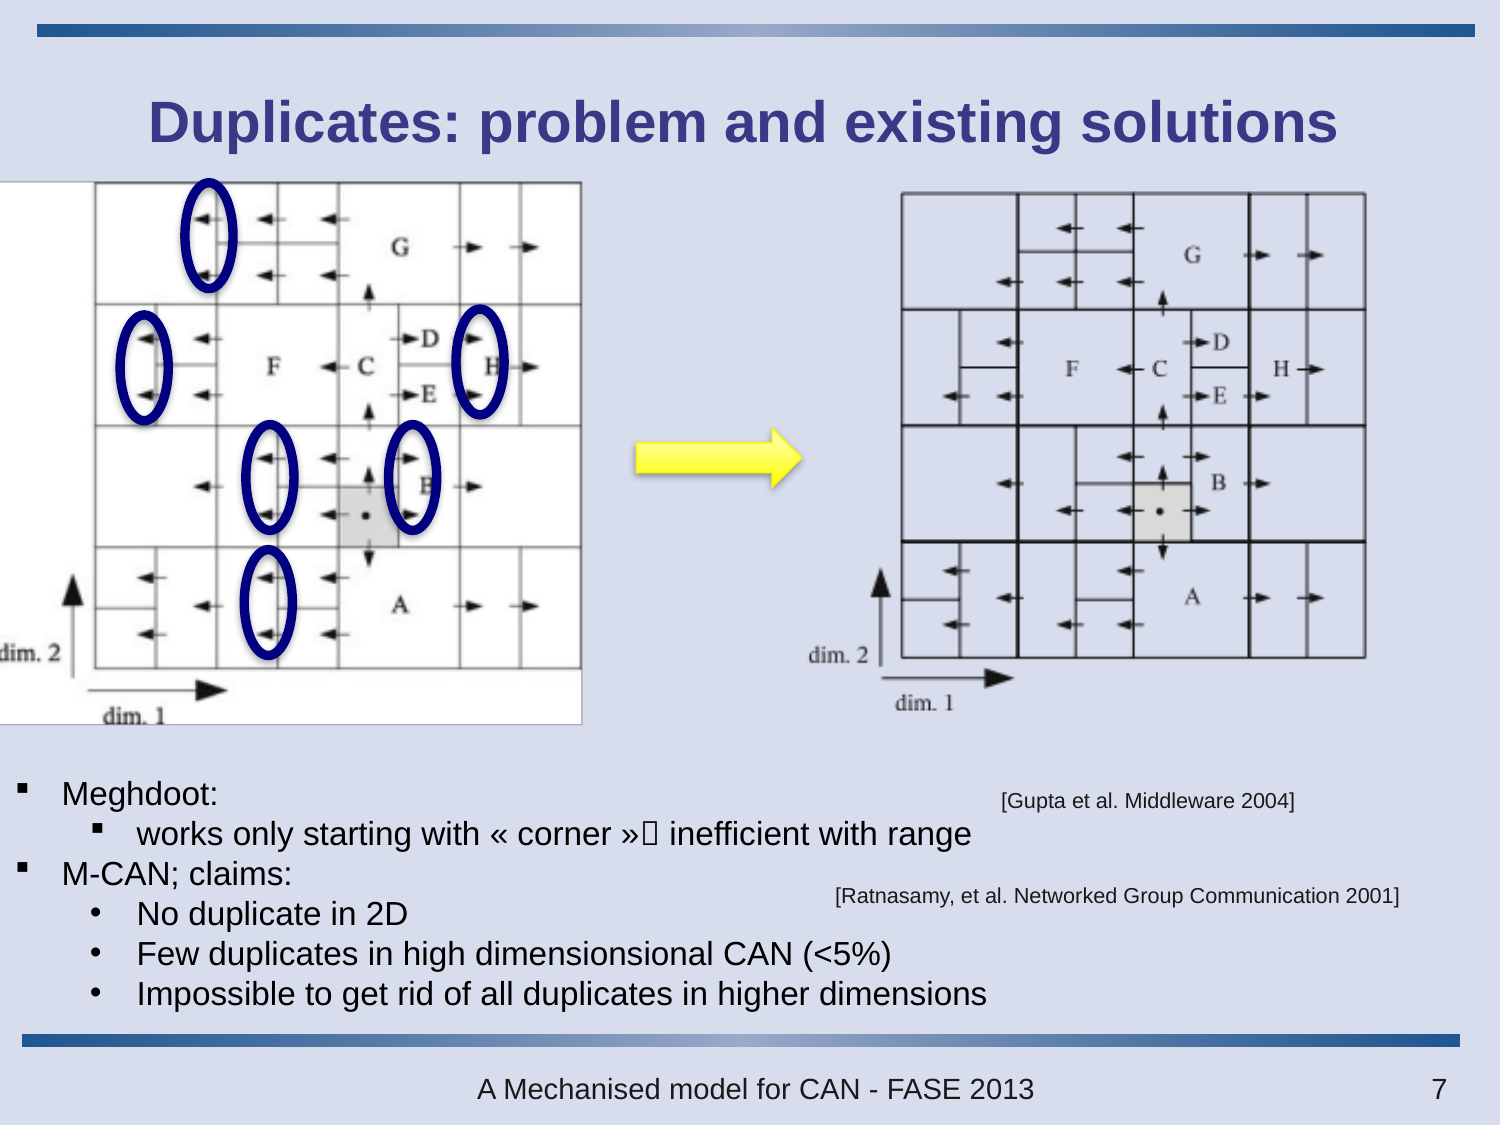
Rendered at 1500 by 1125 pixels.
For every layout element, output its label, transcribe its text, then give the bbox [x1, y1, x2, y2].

title Duplicates: problem and existing solutions [66, 49, 1423, 188]
text_box Meghdoot: works only starting with « corner » inefficient with range M-CAN; claims: No duplicate in 2D Few duplicates in high dimensionsional CAN (<5%) Impossible to get rid of all duplicates in higher dimensions [0, 764, 1483, 1020]
slide_number 7 [1187, 1062, 1463, 1101]
picture [0, 178, 587, 730]
text_box [Ratnasamy, et al. Networked Group Communication 2001] [820, 869, 1500, 930]
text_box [119, 182, 505, 656]
text_box [Gupta et al. Middleware 2004] [986, 775, 1500, 835]
picture [806, 188, 1372, 711]
footer A Mechanised model for CAN - FASE 2013 [374, 1062, 1138, 1101]
text_box [635, 427, 801, 488]
